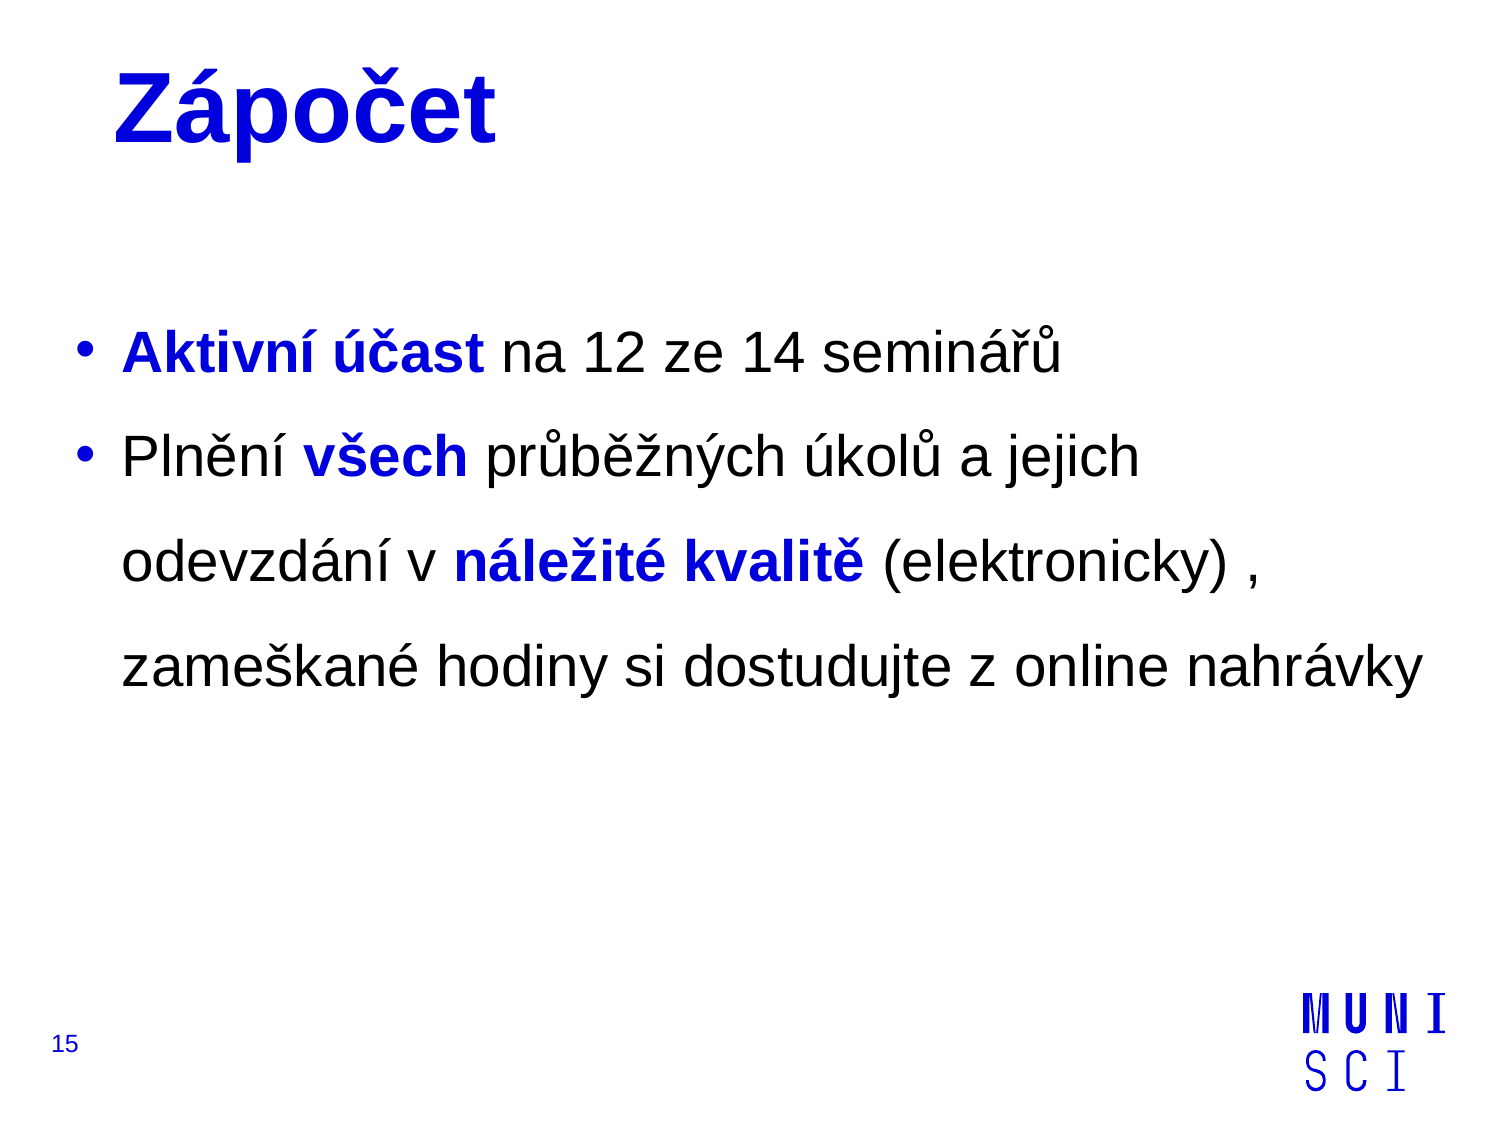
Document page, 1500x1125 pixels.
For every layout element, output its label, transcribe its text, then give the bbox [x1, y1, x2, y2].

title Zápočet [114, 79, 1464, 264]
slide_number 15 [50, 1021, 82, 1063]
list Aktivní účast na 12 ze 14 seminářů Plnění všech průběžných úkolů a jejich odevzdání v náležité kvalitě (elektronicky) , zameškané hodiny si dostudujte z online nahrávky [75, 278, 1425, 1005]
